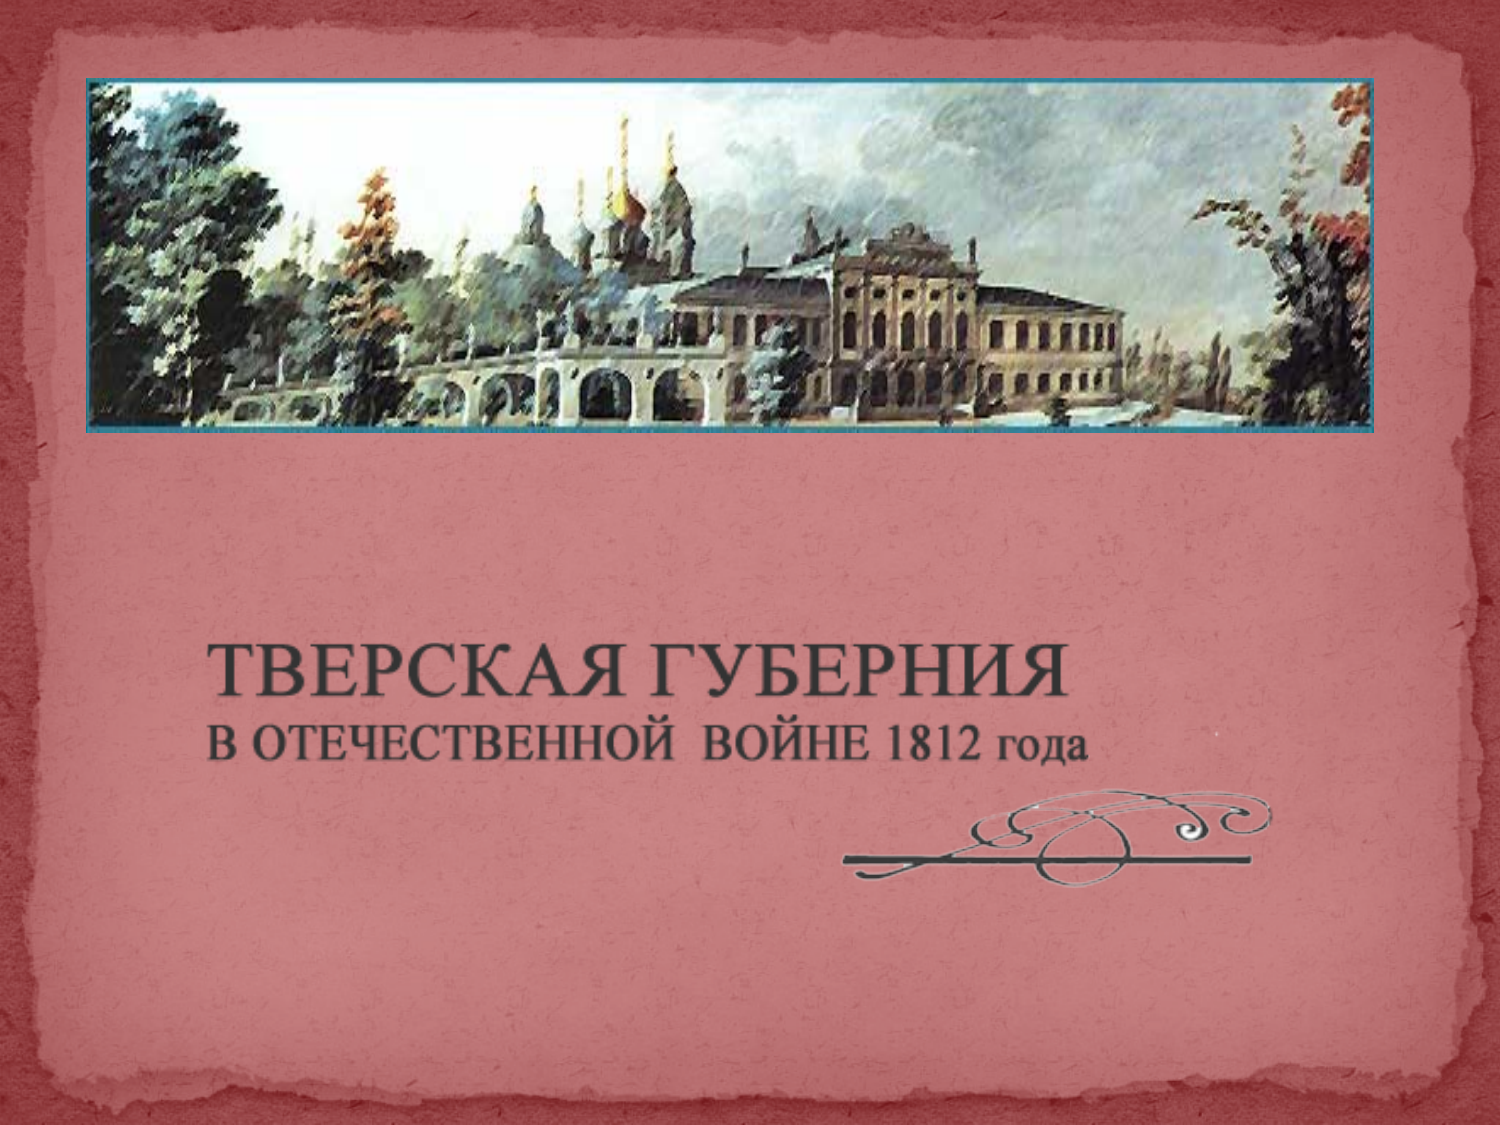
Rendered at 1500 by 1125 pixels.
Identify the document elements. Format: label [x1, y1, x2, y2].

picture [189, 566, 1301, 909]
list [91, 83, 1371, 430]
